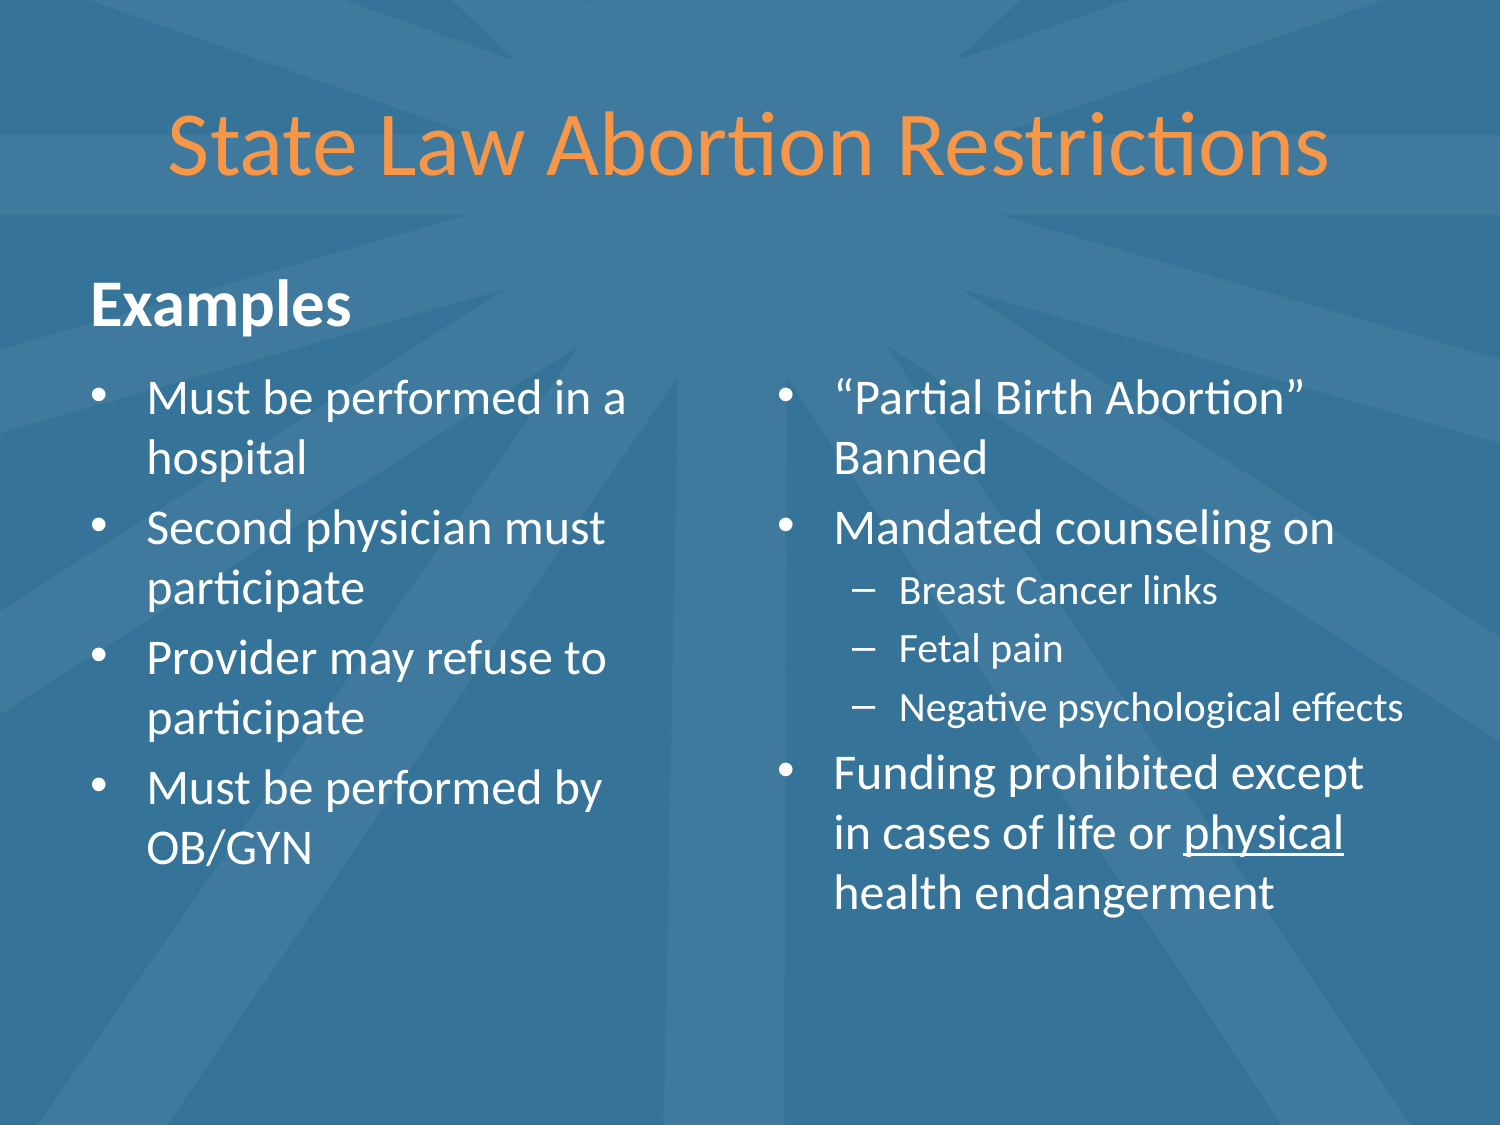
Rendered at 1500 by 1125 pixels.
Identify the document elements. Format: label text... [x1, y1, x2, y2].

title State Law Abortion Restrictions [75, 45, 1425, 233]
list Must be performed in a hospital Second physician must participate Provider may refuse to participate Must be performed by OB/GYN [75, 356, 738, 1005]
picture [0, 0, 1500, 1125]
list Examples [75, 251, 738, 356]
list “Partial Birth Abortion” Banned Mandated counseling on Breast Cancer links Fetal pain Negative psychological effects Funding prohibited except in cases of life or physical health endangerment [761, 356, 1425, 1005]
